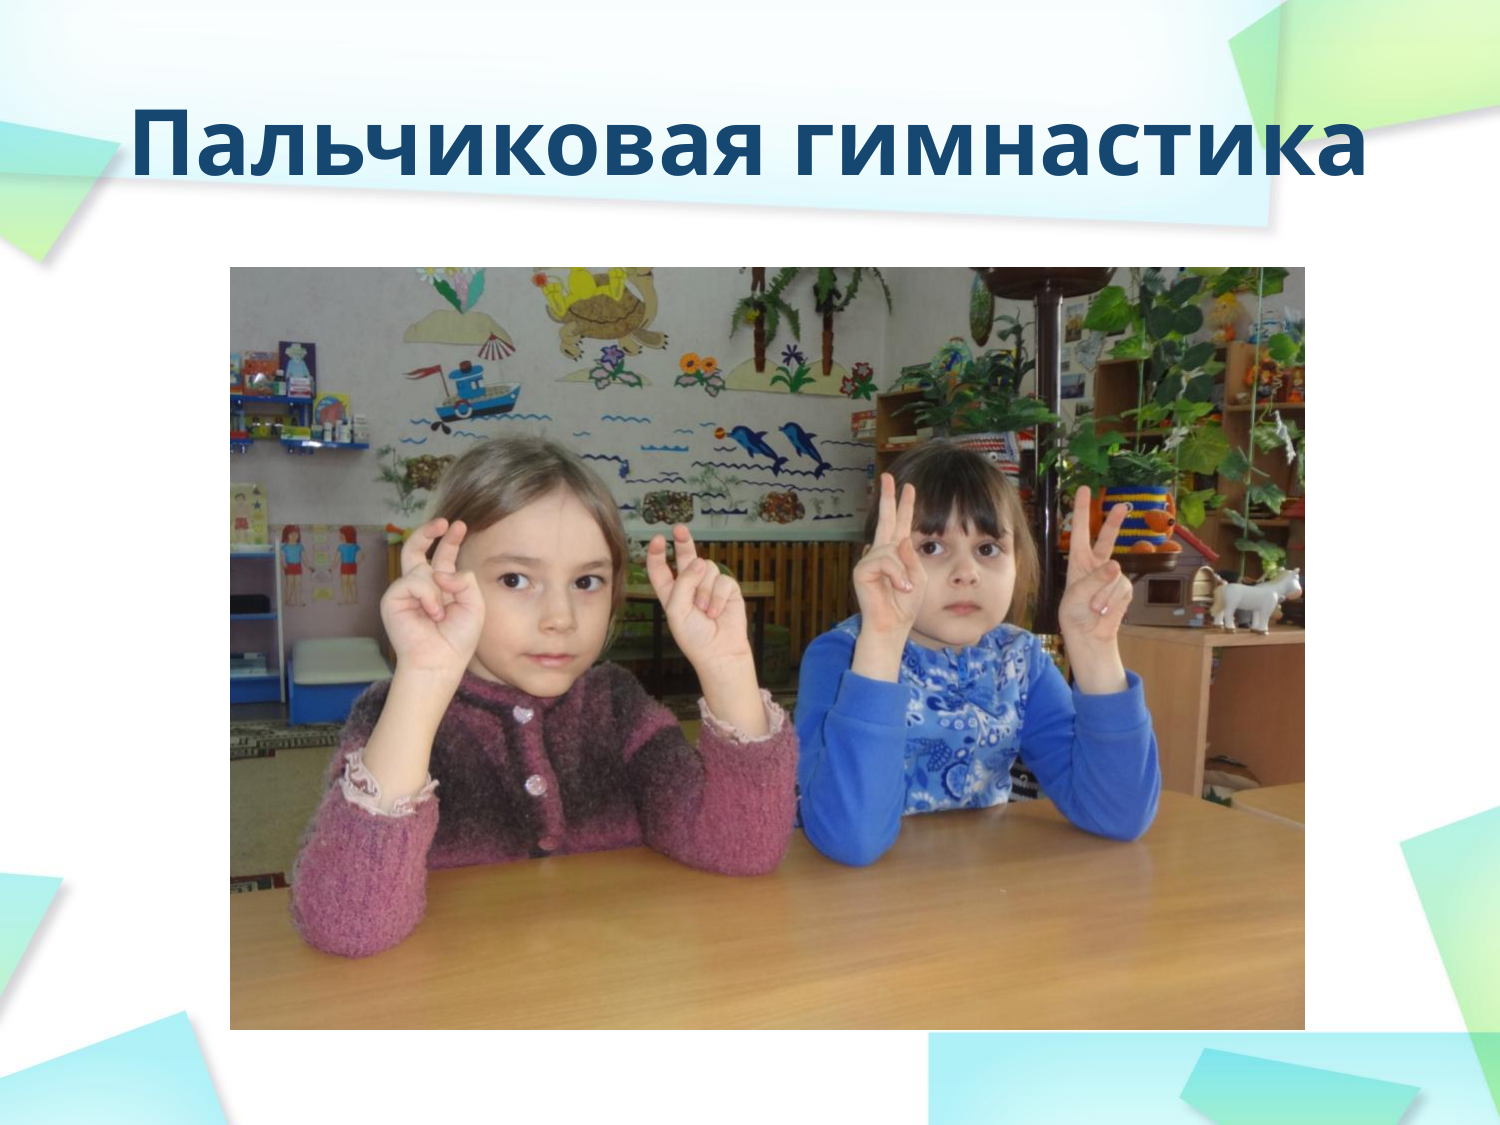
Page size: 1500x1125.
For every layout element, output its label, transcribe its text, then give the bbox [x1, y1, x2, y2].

title Пальчиковая гимнастика [75, 45, 1425, 233]
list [229, 266, 1305, 1030]
picture [0, 0, 1500, 1125]
